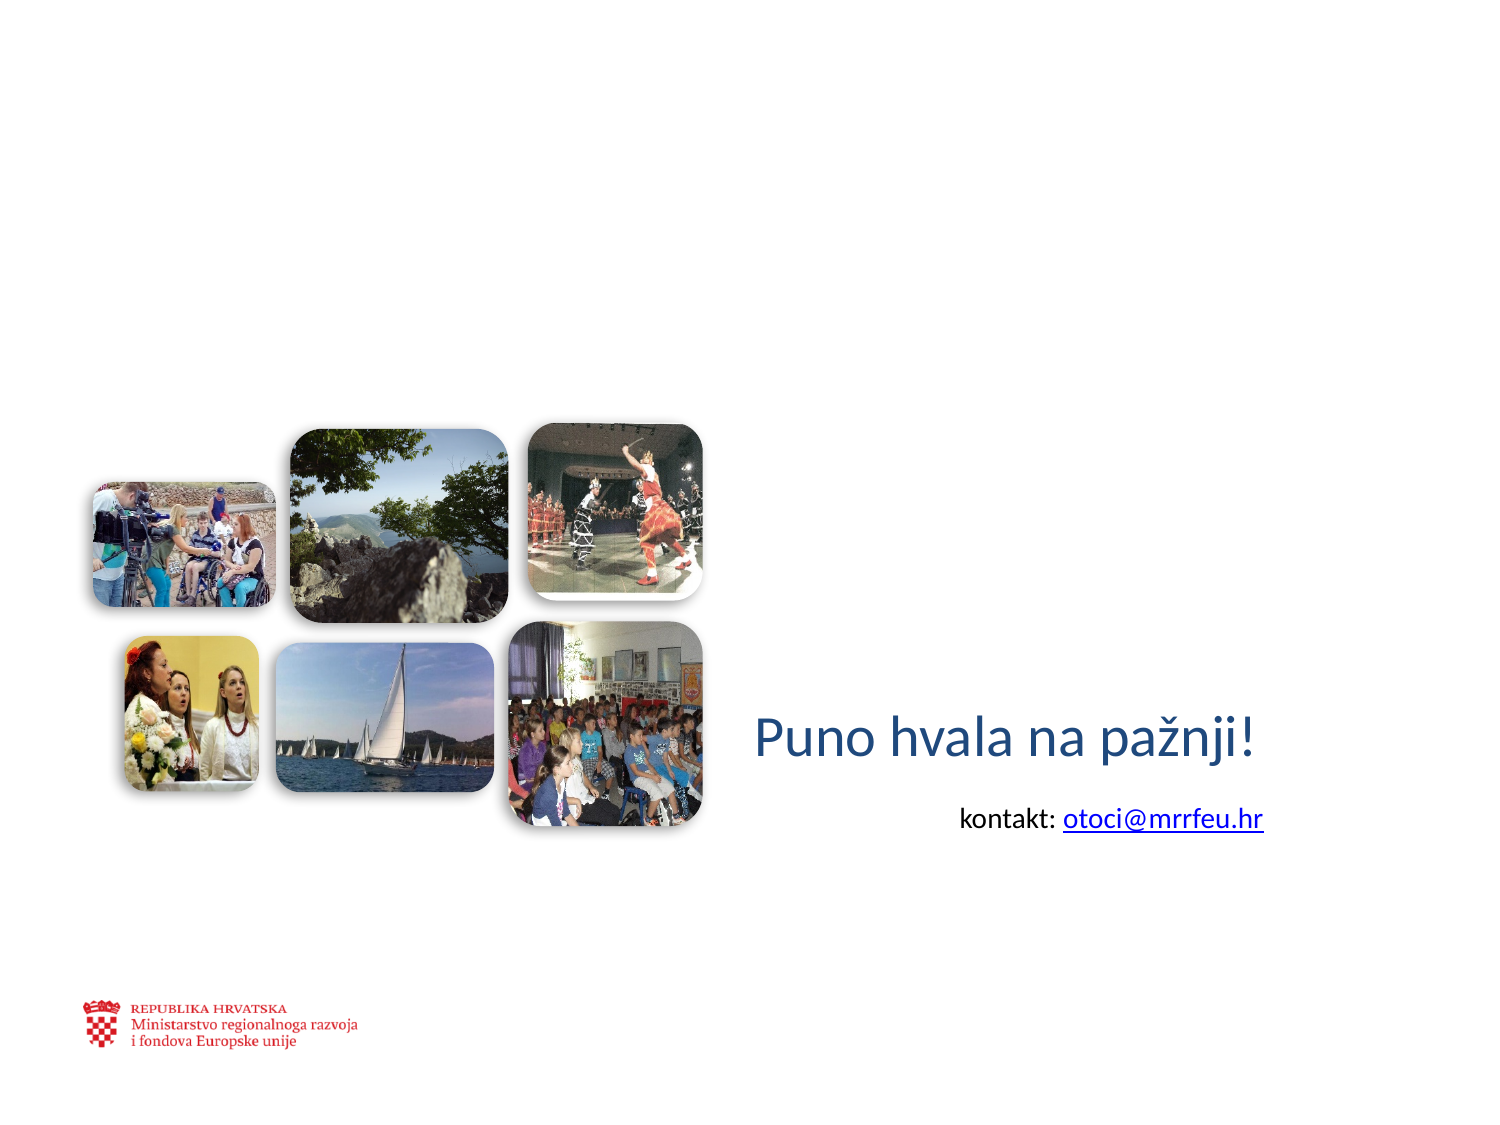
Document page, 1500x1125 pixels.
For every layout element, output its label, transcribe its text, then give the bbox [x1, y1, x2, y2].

picture [72, 987, 367, 1058]
text_box Puno hvala na pažnji! [740, 690, 1273, 776]
picture [526, 422, 705, 601]
picture [275, 642, 495, 793]
text_box kontakt: otoci@mrrfeu.hr [944, 792, 1453, 877]
picture [92, 481, 277, 608]
picture [289, 428, 703, 827]
picture [124, 635, 260, 792]
